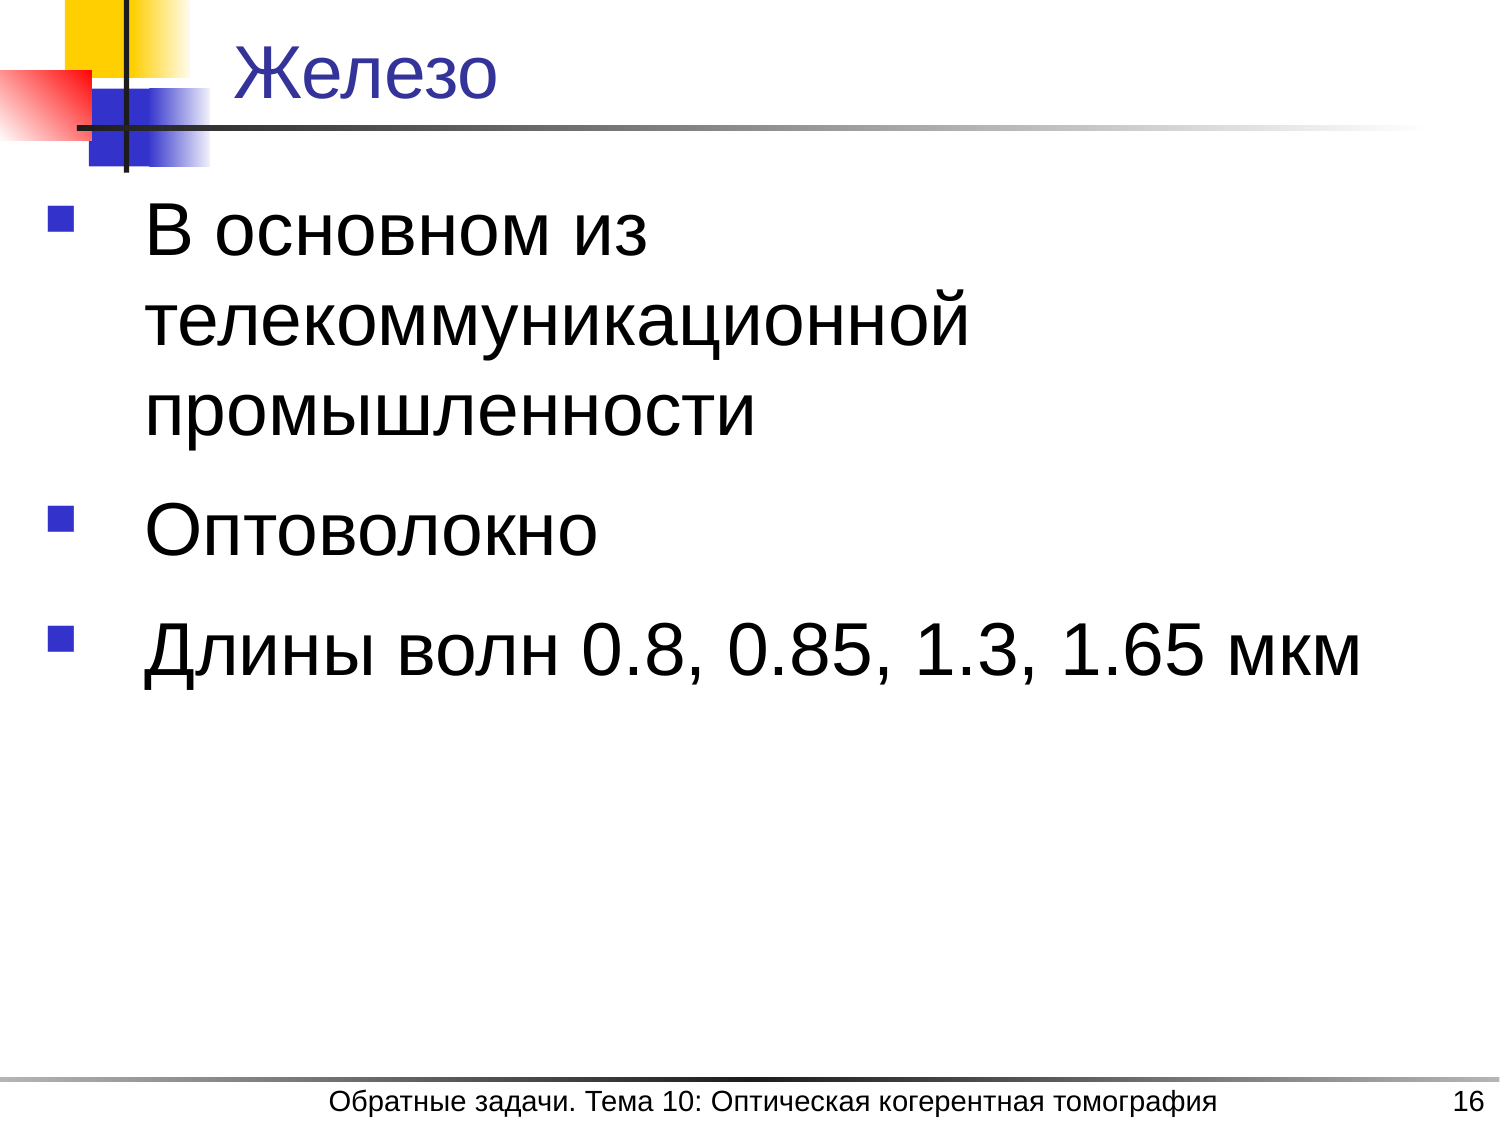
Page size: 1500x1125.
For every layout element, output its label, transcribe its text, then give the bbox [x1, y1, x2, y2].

slide_number 16 [1340, 1070, 1500, 1125]
title Железо [218, 0, 1474, 122]
list В основном из телекоммуникационной промышленности Оптоволокно Длины волн 0.8, 0.85, 1.3, 1.65 мкм [29, 172, 1471, 1059]
footer Обратные задачи. Тема 10: Оптическая когерентная томография [253, 1070, 1294, 1125]
